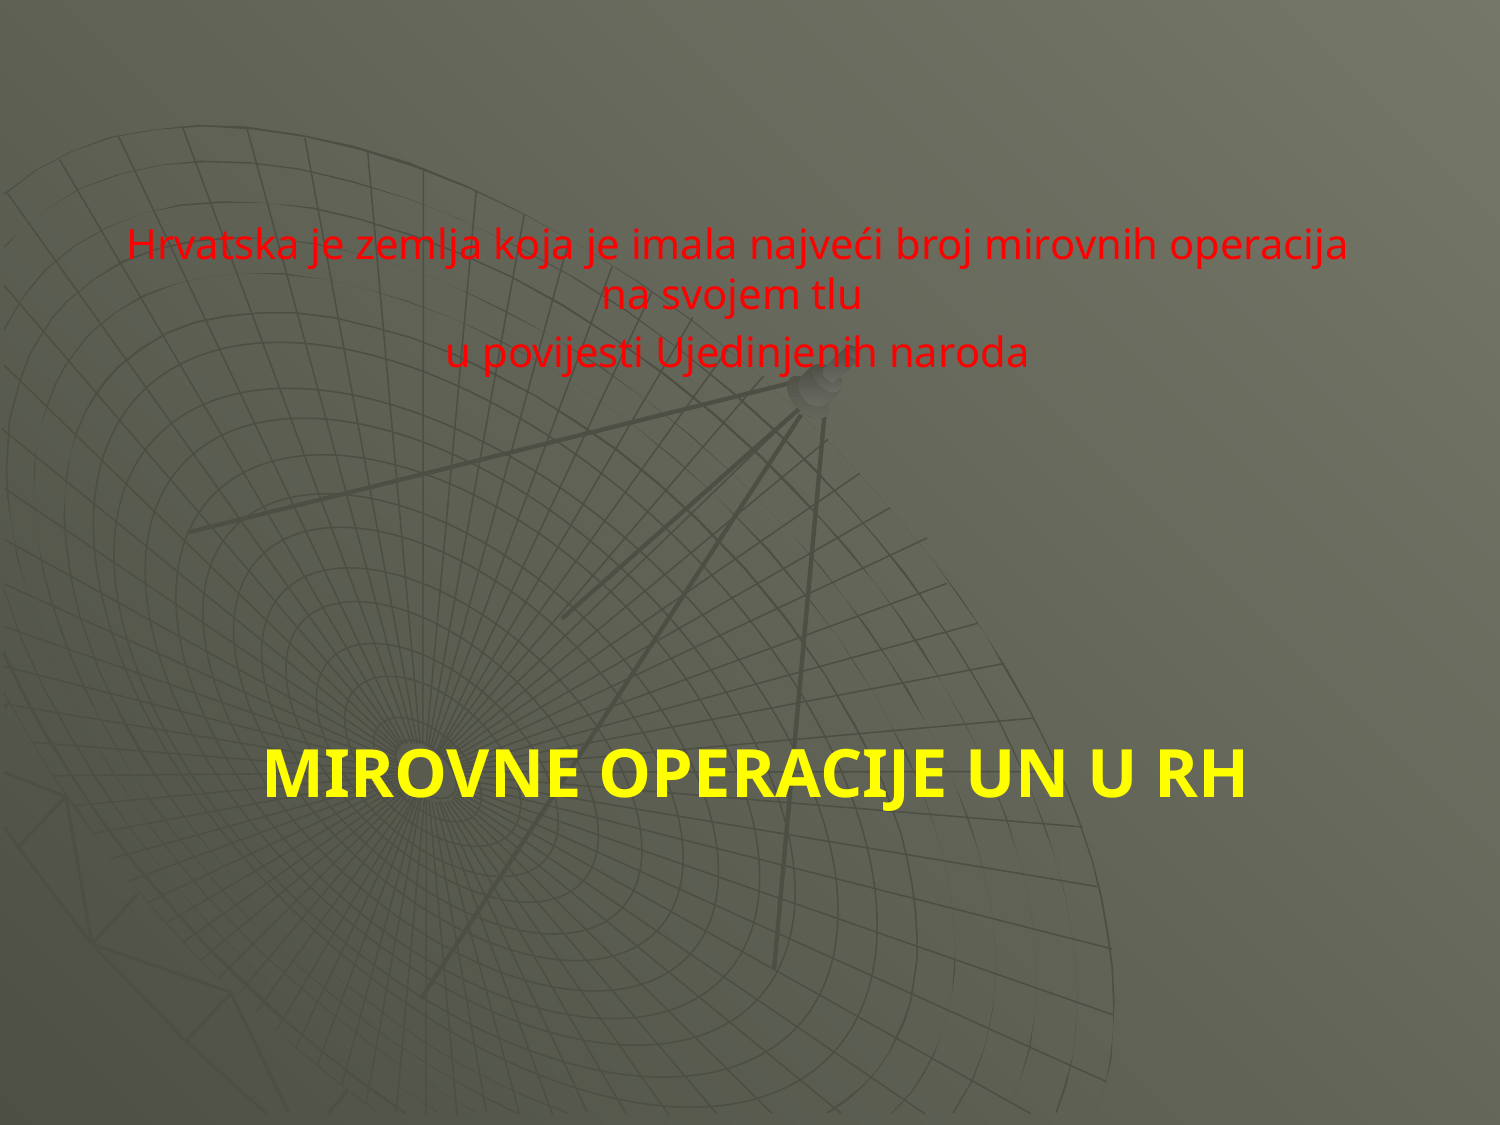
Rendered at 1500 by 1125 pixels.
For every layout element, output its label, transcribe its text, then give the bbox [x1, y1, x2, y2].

title Mirovne operacije un u rh [118, 722, 1394, 947]
list Hrvatska je zemlja koja je imala najveći broj mirovnih operacija na svojem tlu u povijesti Ujedinjenih naroda [100, 137, 1376, 384]
